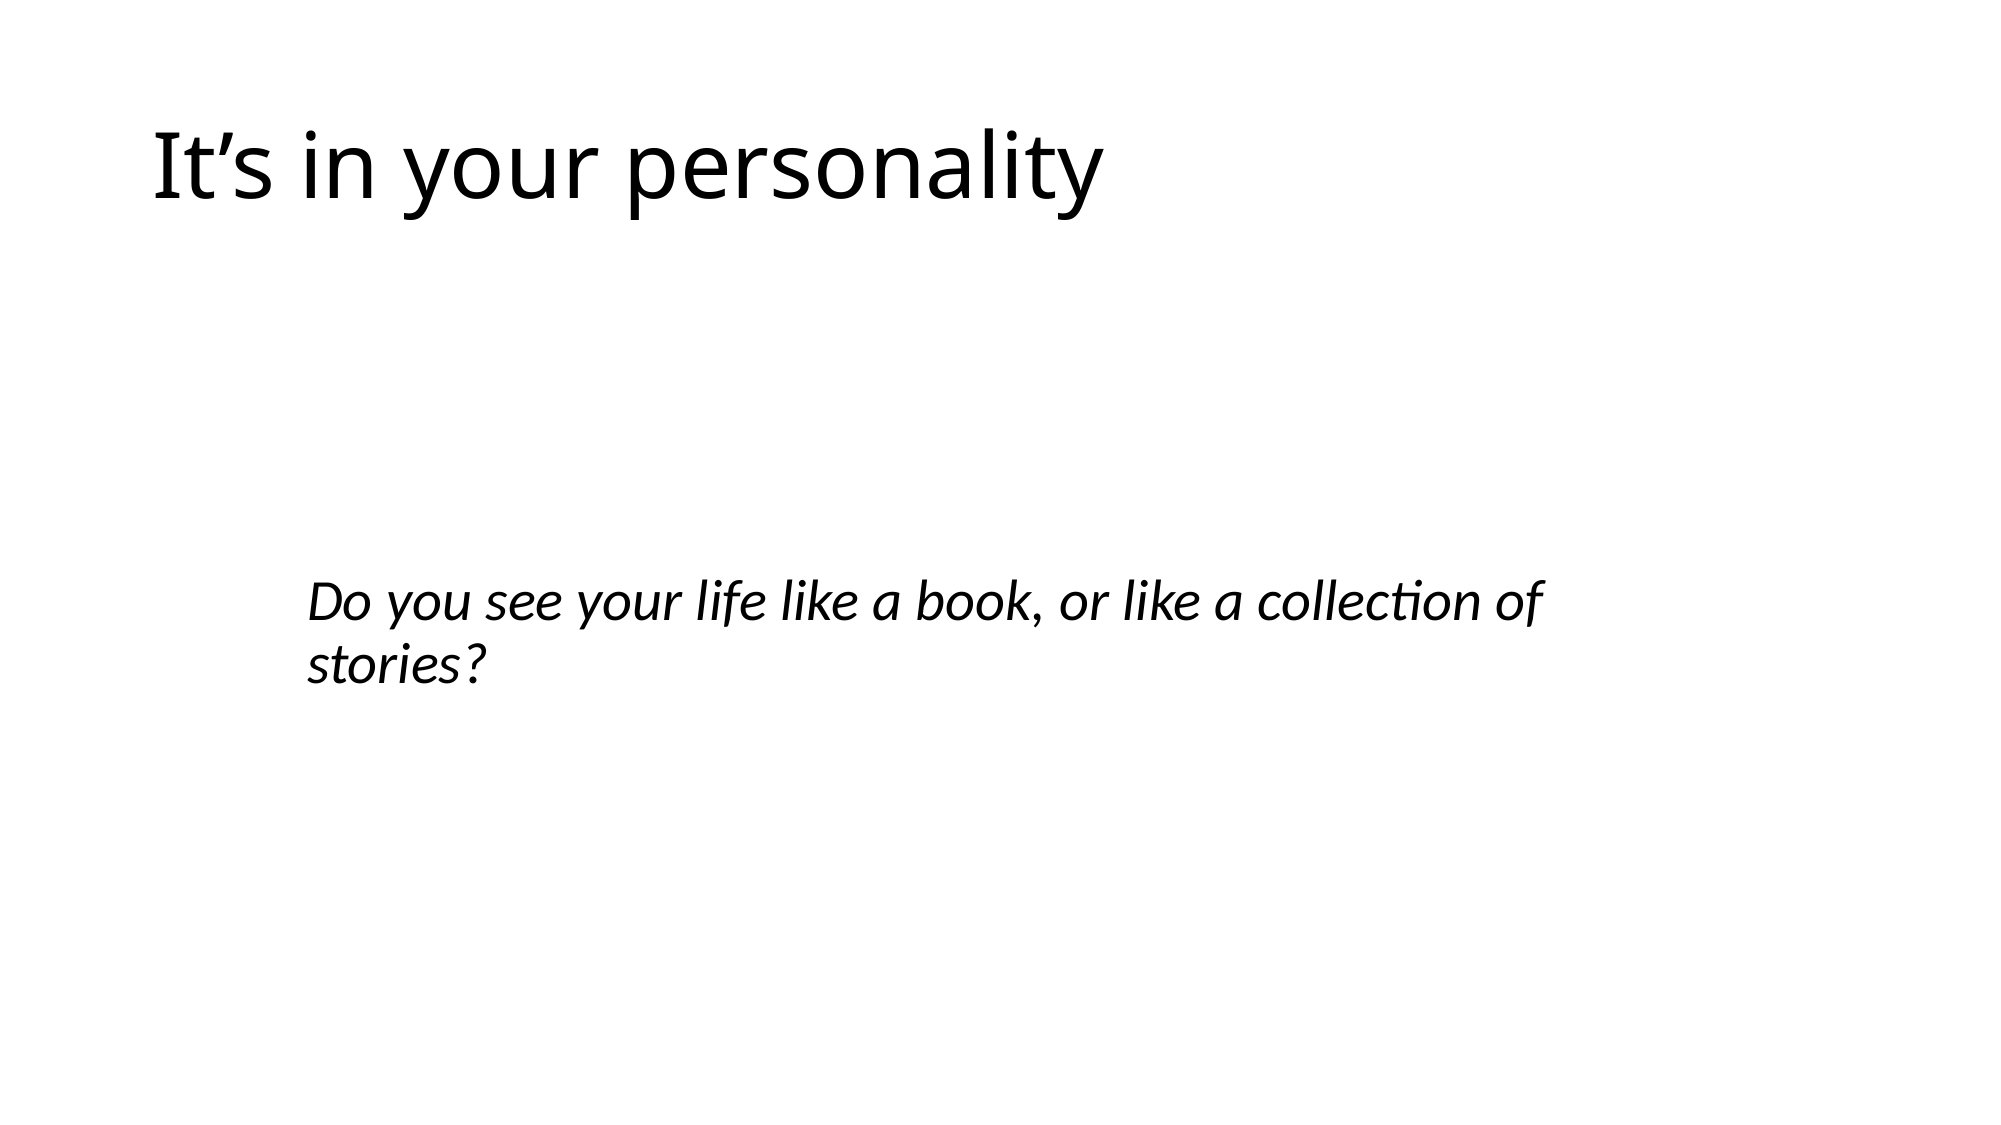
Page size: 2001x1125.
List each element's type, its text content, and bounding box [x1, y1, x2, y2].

title It’s in your personality [137, 59, 1863, 278]
list Do you see your life like a book, or like a collection of stories? [292, 562, 1571, 717]
